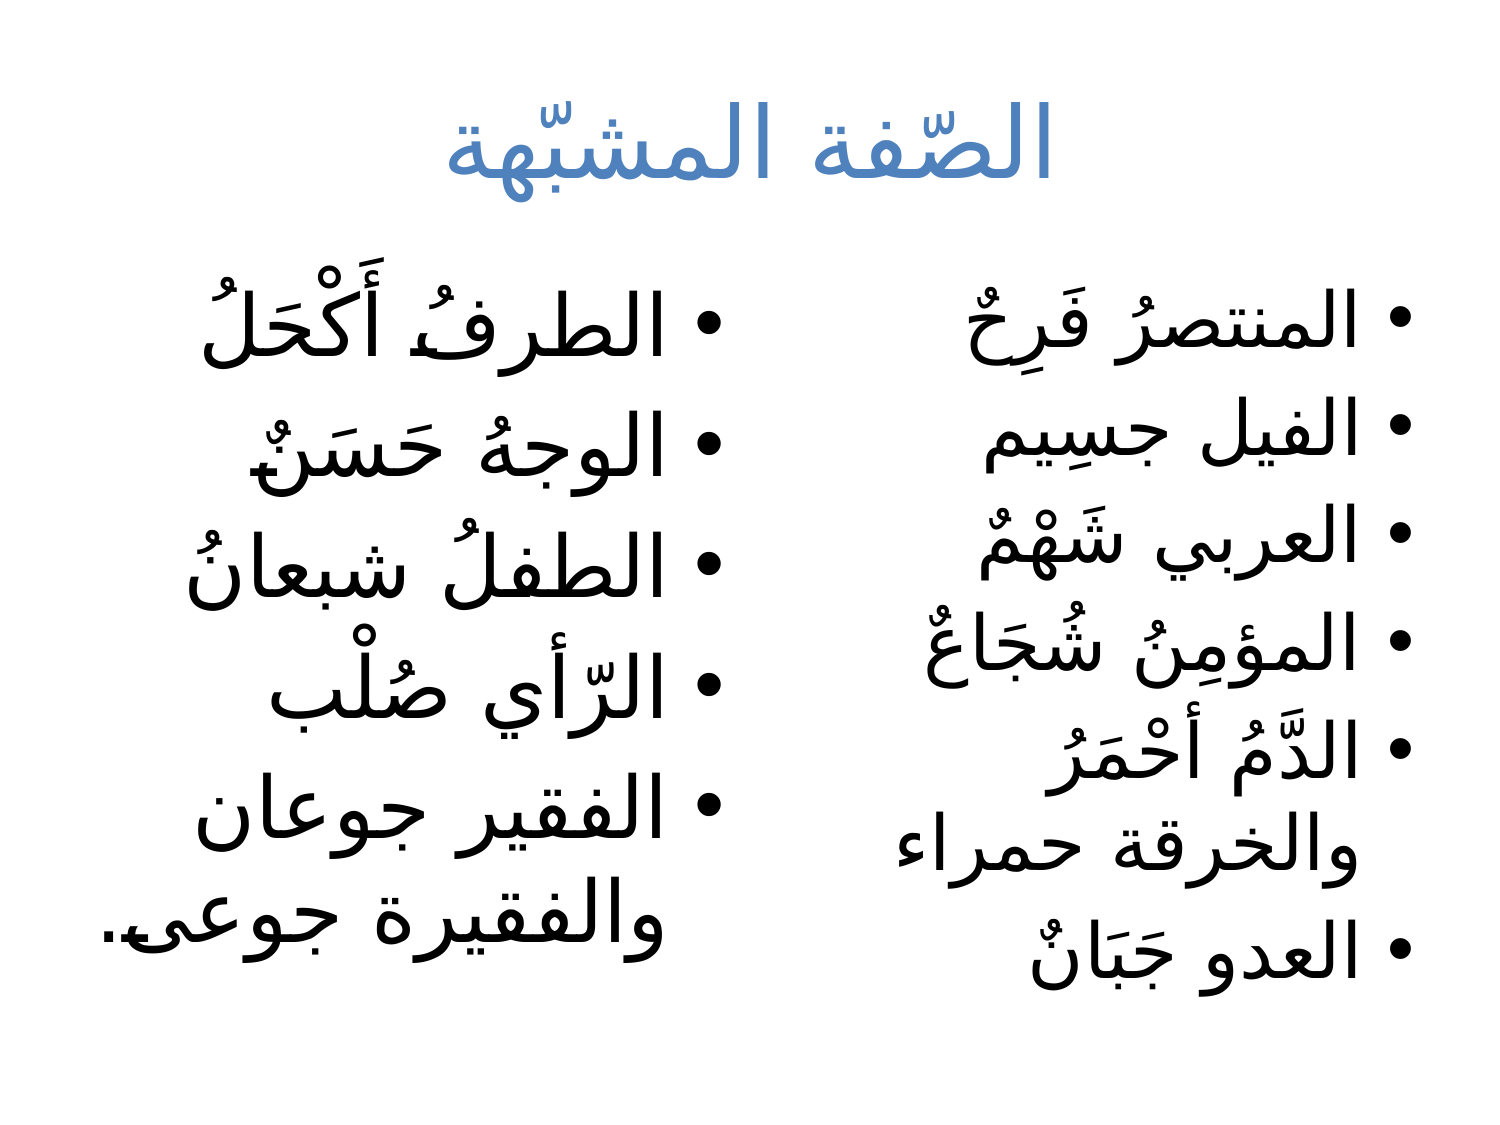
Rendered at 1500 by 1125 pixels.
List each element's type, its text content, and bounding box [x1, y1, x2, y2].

list المنتصرُ فَرِحٌ الفيل جسِيم العربي شَهْمٌ المؤمِنُ شُجَاعٌ الدَّمُ أحْمَرُ والخرقة حمراء العدو جَبَانٌ [762, 262, 1425, 1005]
list الطرفُ أَكْحَلُ الوجهُ حَسَنٌ الطفلُ شبعانُ الرّأي صُلْب الفقير جوعان والفقيرة جوعى. [75, 262, 738, 1005]
title الصّفة المشبّهة [75, 45, 1425, 233]
